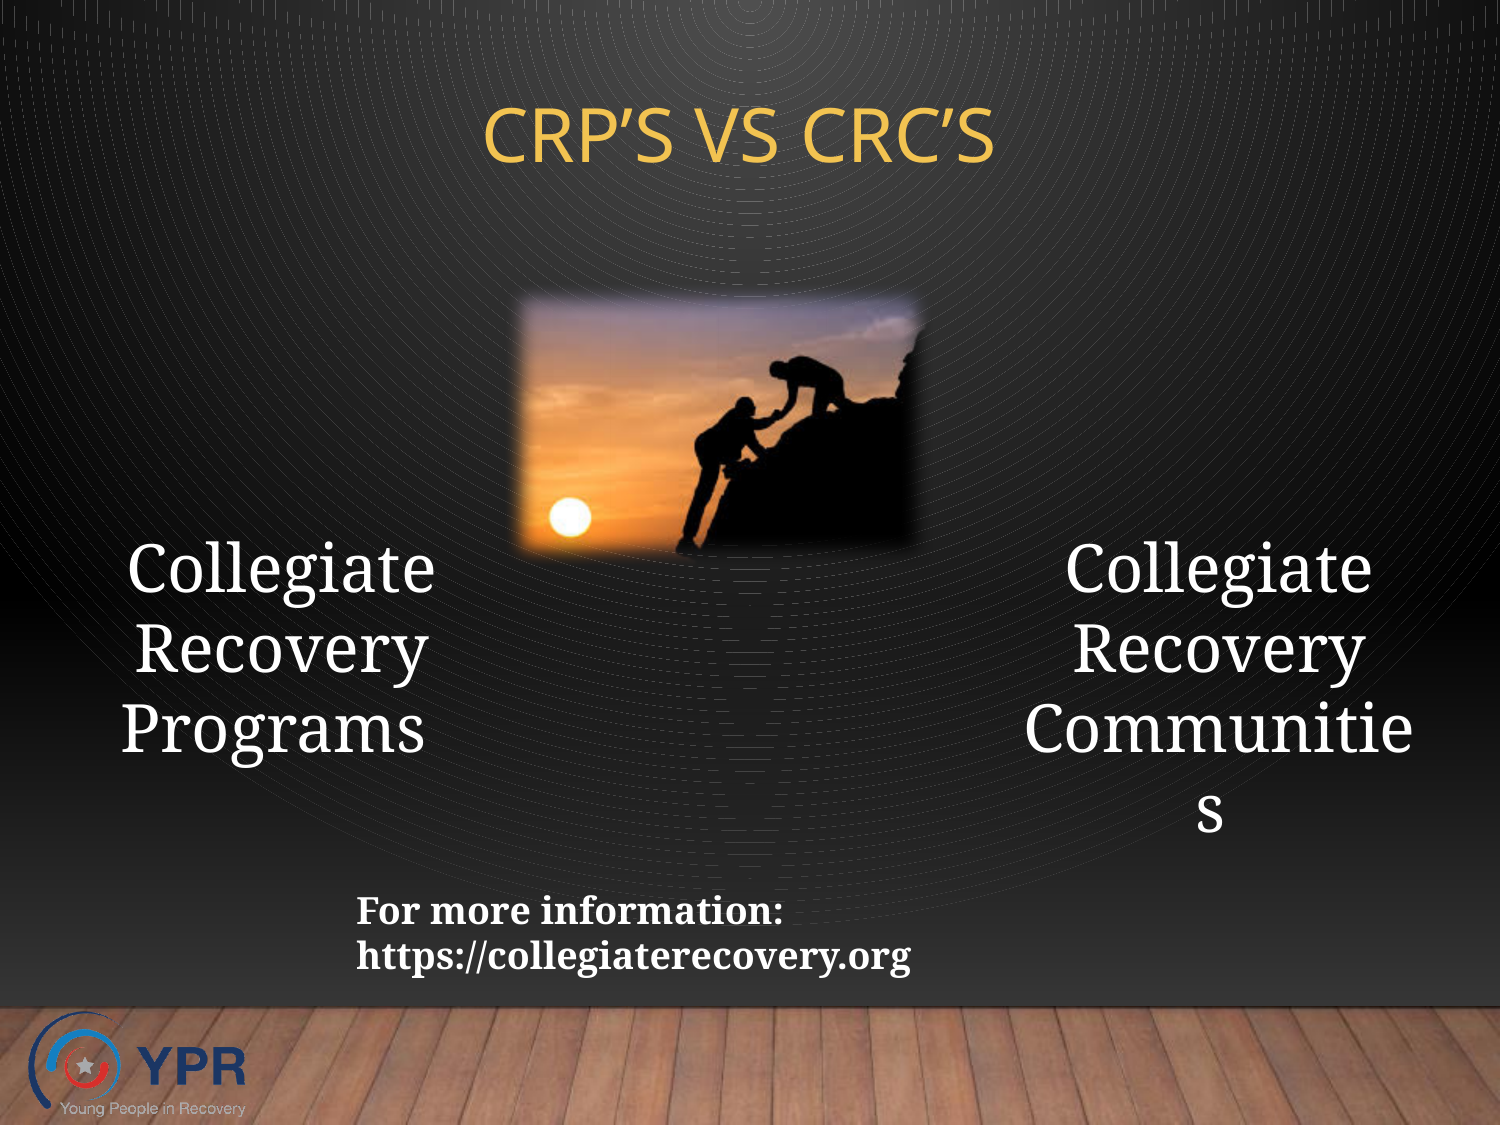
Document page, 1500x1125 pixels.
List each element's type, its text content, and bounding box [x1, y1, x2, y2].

text_box Collegiate Recovery Programs [60, 518, 504, 773]
picture [0, 1005, 1500, 1125]
picture [503, 281, 934, 568]
title CRP’s vs CRC’s [148, 74, 1330, 202]
text_box Collegiate Recovery Communities [994, 518, 1445, 853]
text_box For more information: https://collegiaterecovery.org [341, 879, 1310, 985]
